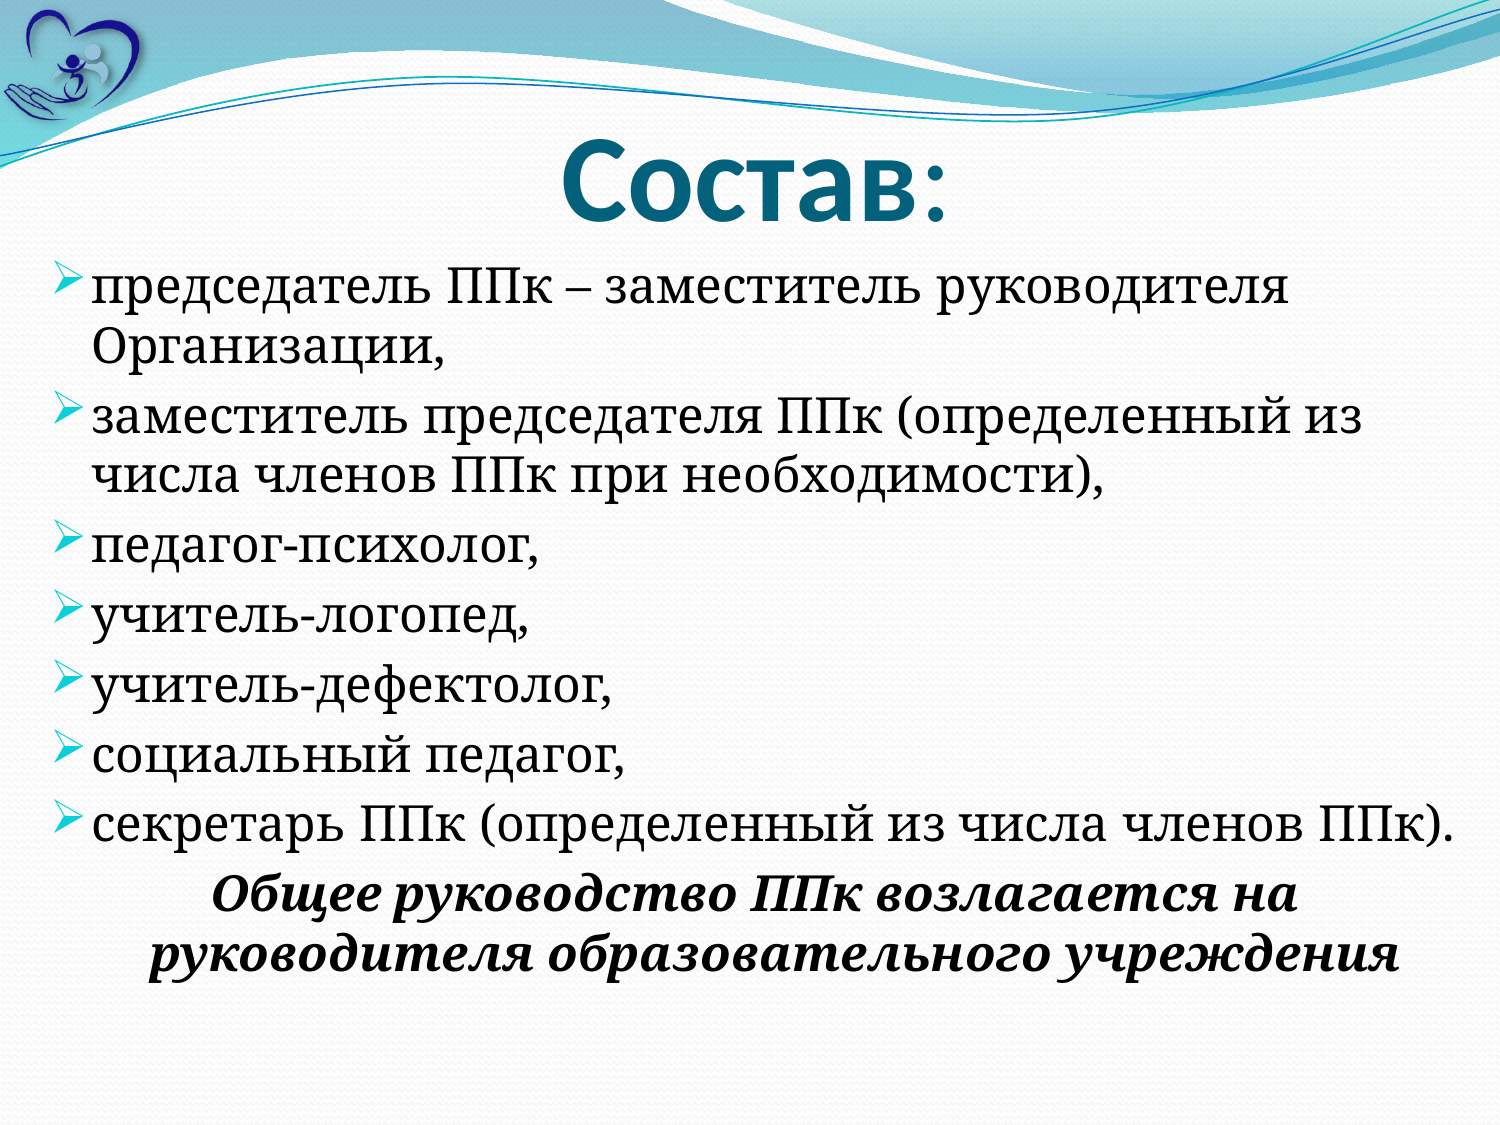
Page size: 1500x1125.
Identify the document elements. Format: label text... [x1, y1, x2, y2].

title Состав: [82, 58, 1432, 246]
list председатель ППк – заместитель руководителя Организации, заместитель председателя ППк (определенный из числа членов ППк при необходимости), педагог-психолог, учитель-логопед, учитель-дефектолог, социальный педагог, секретарь ППк (определенный из числа членов ППк). Общее руководство ППк возлагается на руководителя образовательного учреждения [35, 246, 1477, 1038]
picture [0, 0, 153, 153]
